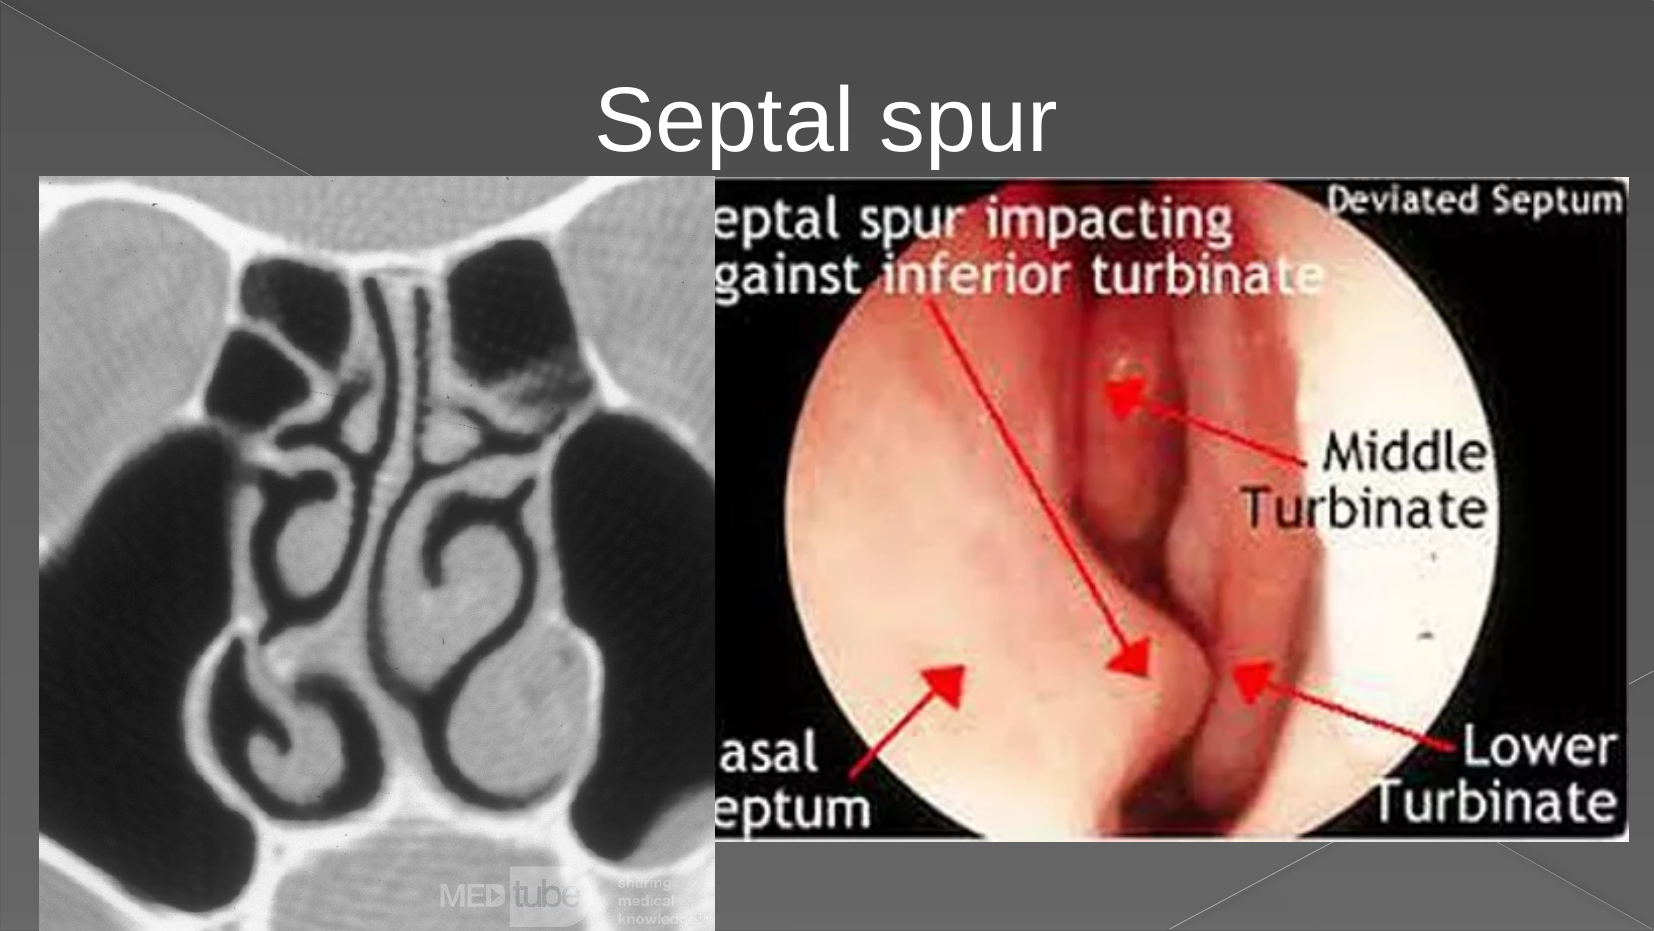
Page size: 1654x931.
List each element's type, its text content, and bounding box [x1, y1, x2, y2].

picture [39, 176, 1629, 931]
text_box Septal spur [82, 37, 1571, 175]
